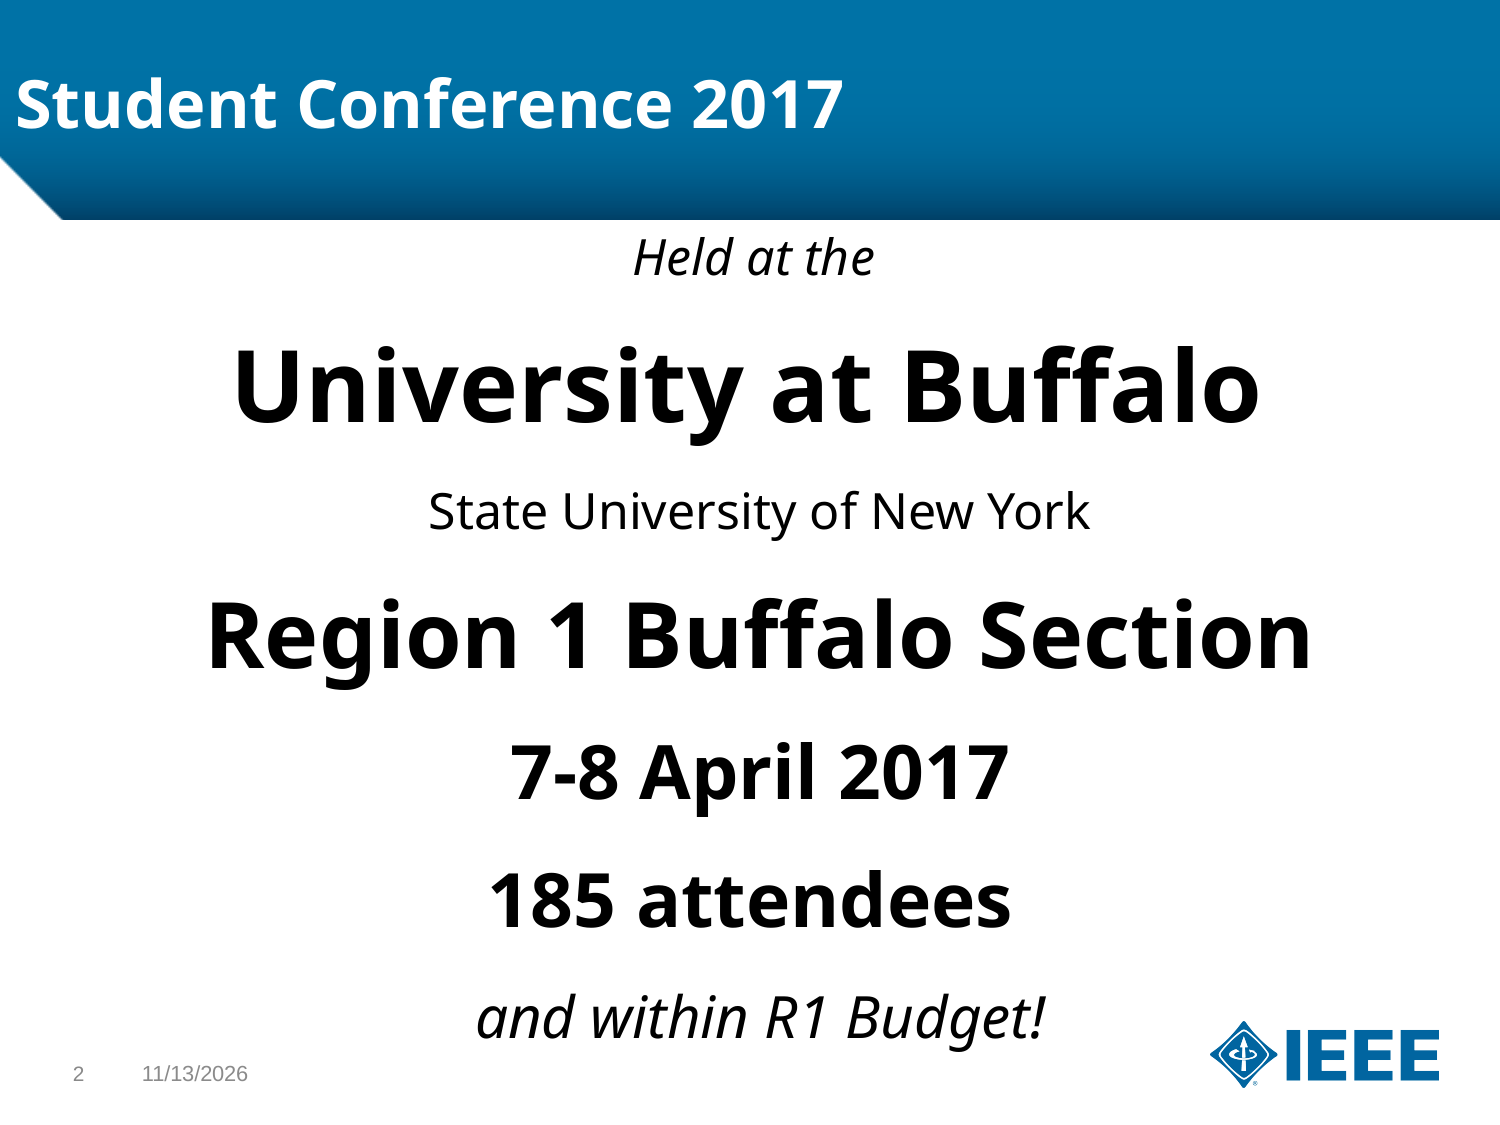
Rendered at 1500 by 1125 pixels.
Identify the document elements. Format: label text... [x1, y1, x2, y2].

title Student Conference 2017 [0, 17, 1500, 187]
list Held at the University at Buffalo State University of New York Region 1 Buffalo Section 7-8 April 2017 185 attendees and within R1 Budget! [72, 217, 1448, 1043]
slide_number 2 [72, 1042, 132, 1103]
picture [1210, 1043, 1439, 1088]
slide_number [141, 1042, 412, 1103]
